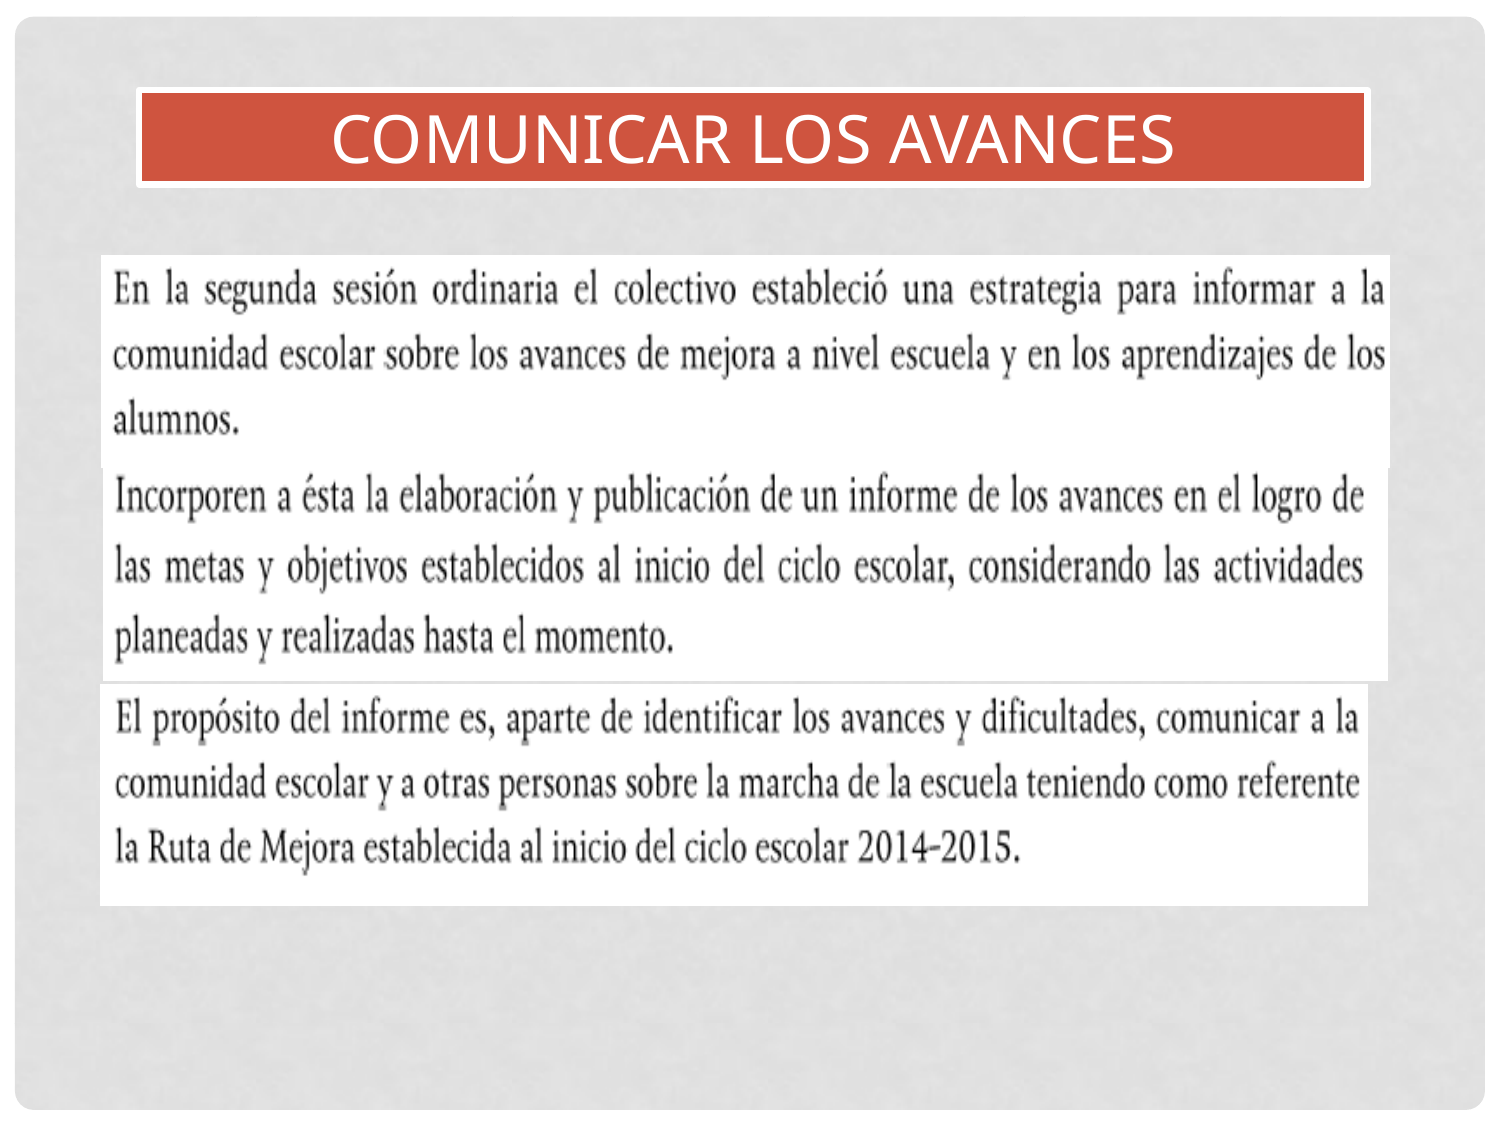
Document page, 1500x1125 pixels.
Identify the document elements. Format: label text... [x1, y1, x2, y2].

text_box COMUNICAR LOS AVANCES [136, 87, 1371, 188]
picture [101, 255, 1390, 681]
picture [100, 683, 1368, 907]
